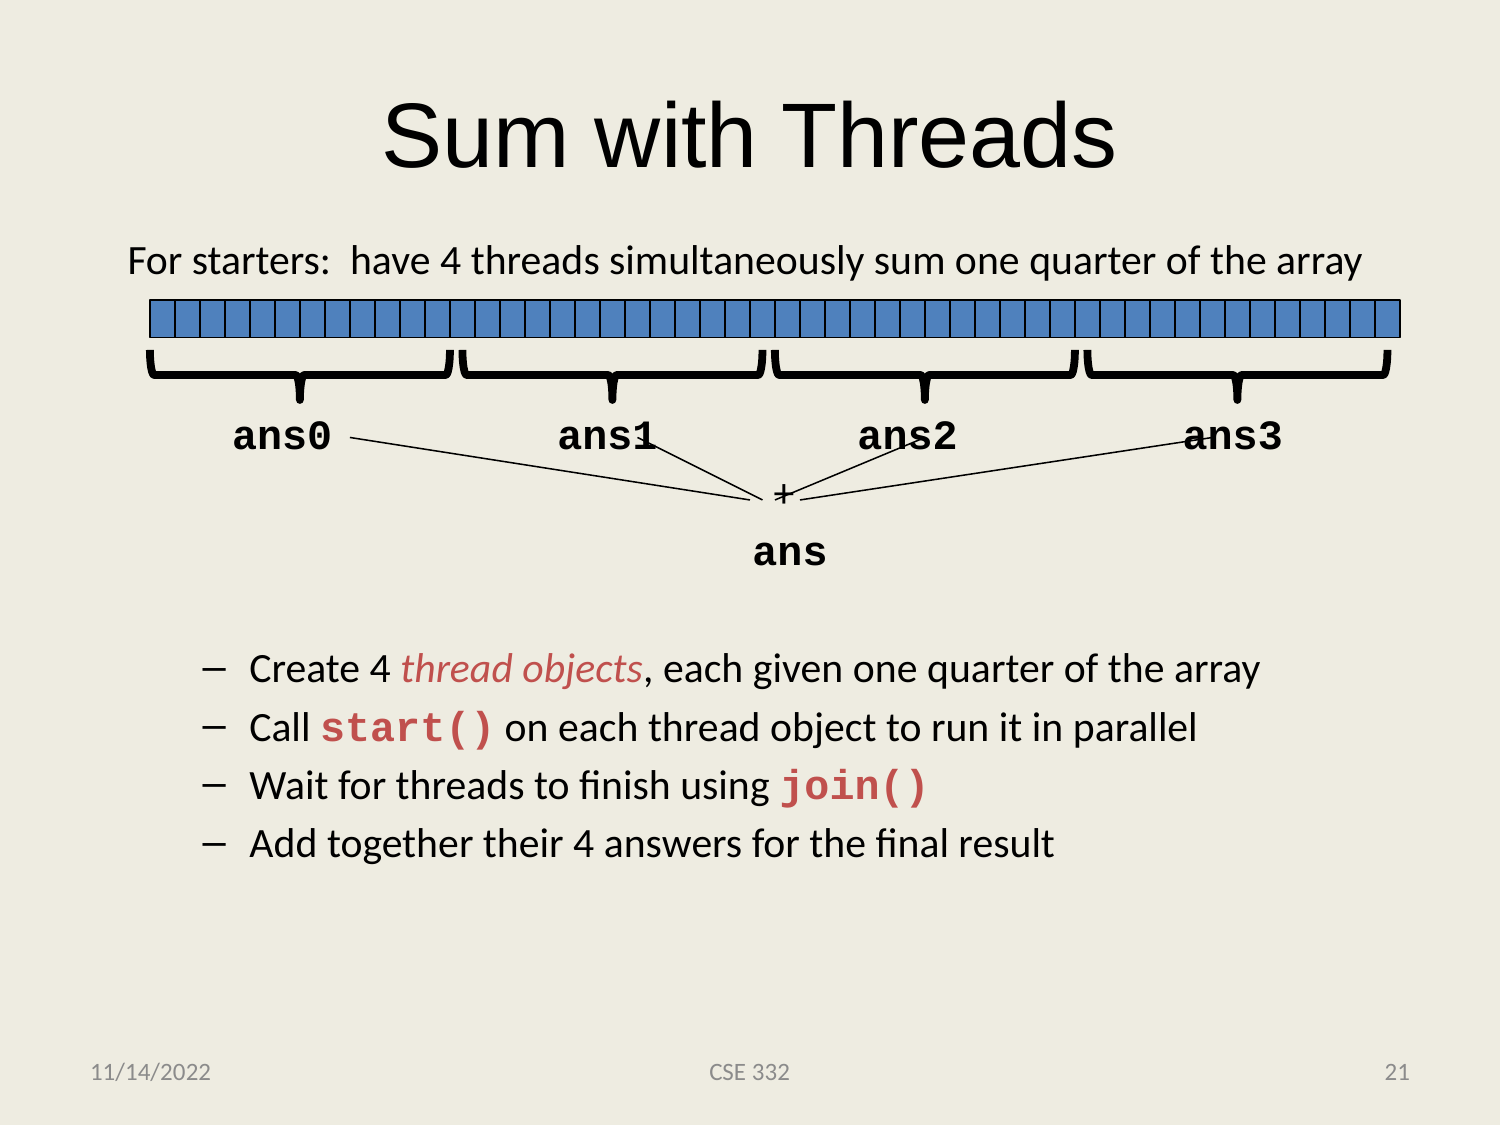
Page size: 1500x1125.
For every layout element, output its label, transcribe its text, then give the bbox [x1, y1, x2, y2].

text_box [699, 299, 725, 338]
text_box [925, 299, 950, 338]
text_box [1025, 299, 1050, 338]
text_box [950, 299, 975, 338]
text_box [1225, 299, 1250, 338]
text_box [637, 437, 763, 501]
text_box [425, 299, 450, 338]
text_box [325, 299, 350, 338]
text_box [174, 299, 200, 338]
text_box [900, 299, 925, 338]
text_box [349, 437, 635, 501]
text_box [750, 299, 774, 338]
text_box [1087, 349, 1388, 400]
text_box [600, 299, 625, 338]
text_box [300, 299, 325, 338]
text_box [1275, 299, 1299, 338]
text_box [1125, 299, 1149, 338]
text_box [399, 299, 425, 338]
text_box [725, 299, 750, 338]
text_box [1074, 299, 1100, 338]
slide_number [75, 1042, 425, 1103]
text_box [200, 299, 225, 338]
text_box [799, 437, 1213, 501]
text_box [249, 299, 275, 338]
text_box [650, 299, 675, 338]
text_box [150, 299, 174, 338]
text_box [462, 349, 763, 400]
text_box [275, 299, 300, 338]
list For starters: have 4 threads simultaneously sum one quarter of the array ans0 ans1 ans2 ans3 + ans Create 4 thread objects, each given one quarter of the array Call start() on each thread object to run it in parallel Wait for threads to finish using join() Add together their 4 answers for the final result [112, 224, 1475, 1025]
text_box [525, 299, 549, 338]
title Sum with Threads [112, 37, 1388, 224]
text_box [1100, 299, 1125, 338]
text_box [774, 349, 1075, 400]
text_box [149, 349, 450, 400]
text_box [625, 299, 650, 338]
text_box [225, 299, 249, 338]
slide_number 21 [1074, 1042, 1425, 1103]
text_box [500, 299, 525, 338]
text_box [875, 299, 900, 338]
text_box [1200, 299, 1225, 338]
text_box [1149, 299, 1175, 338]
text_box [825, 299, 849, 338]
text_box [1250, 299, 1275, 338]
text_box [549, 299, 575, 338]
text_box [474, 299, 500, 338]
text_box [1175, 299, 1200, 338]
text_box [1325, 299, 1350, 338]
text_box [774, 437, 797, 501]
text_box [849, 299, 875, 338]
text_box [1050, 299, 1074, 338]
text_box [1374, 299, 1400, 338]
text_box [375, 299, 399, 338]
text_box [1299, 299, 1325, 338]
text_box [575, 299, 600, 338]
text_box [450, 299, 474, 338]
text_box [999, 299, 1025, 338]
text_box [675, 299, 699, 338]
text_box [975, 299, 999, 338]
footer CSE 332 [512, 1042, 988, 1103]
text_box [1350, 299, 1374, 338]
text_box [774, 299, 800, 338]
text_box [350, 299, 375, 338]
text_box [800, 299, 825, 338]
